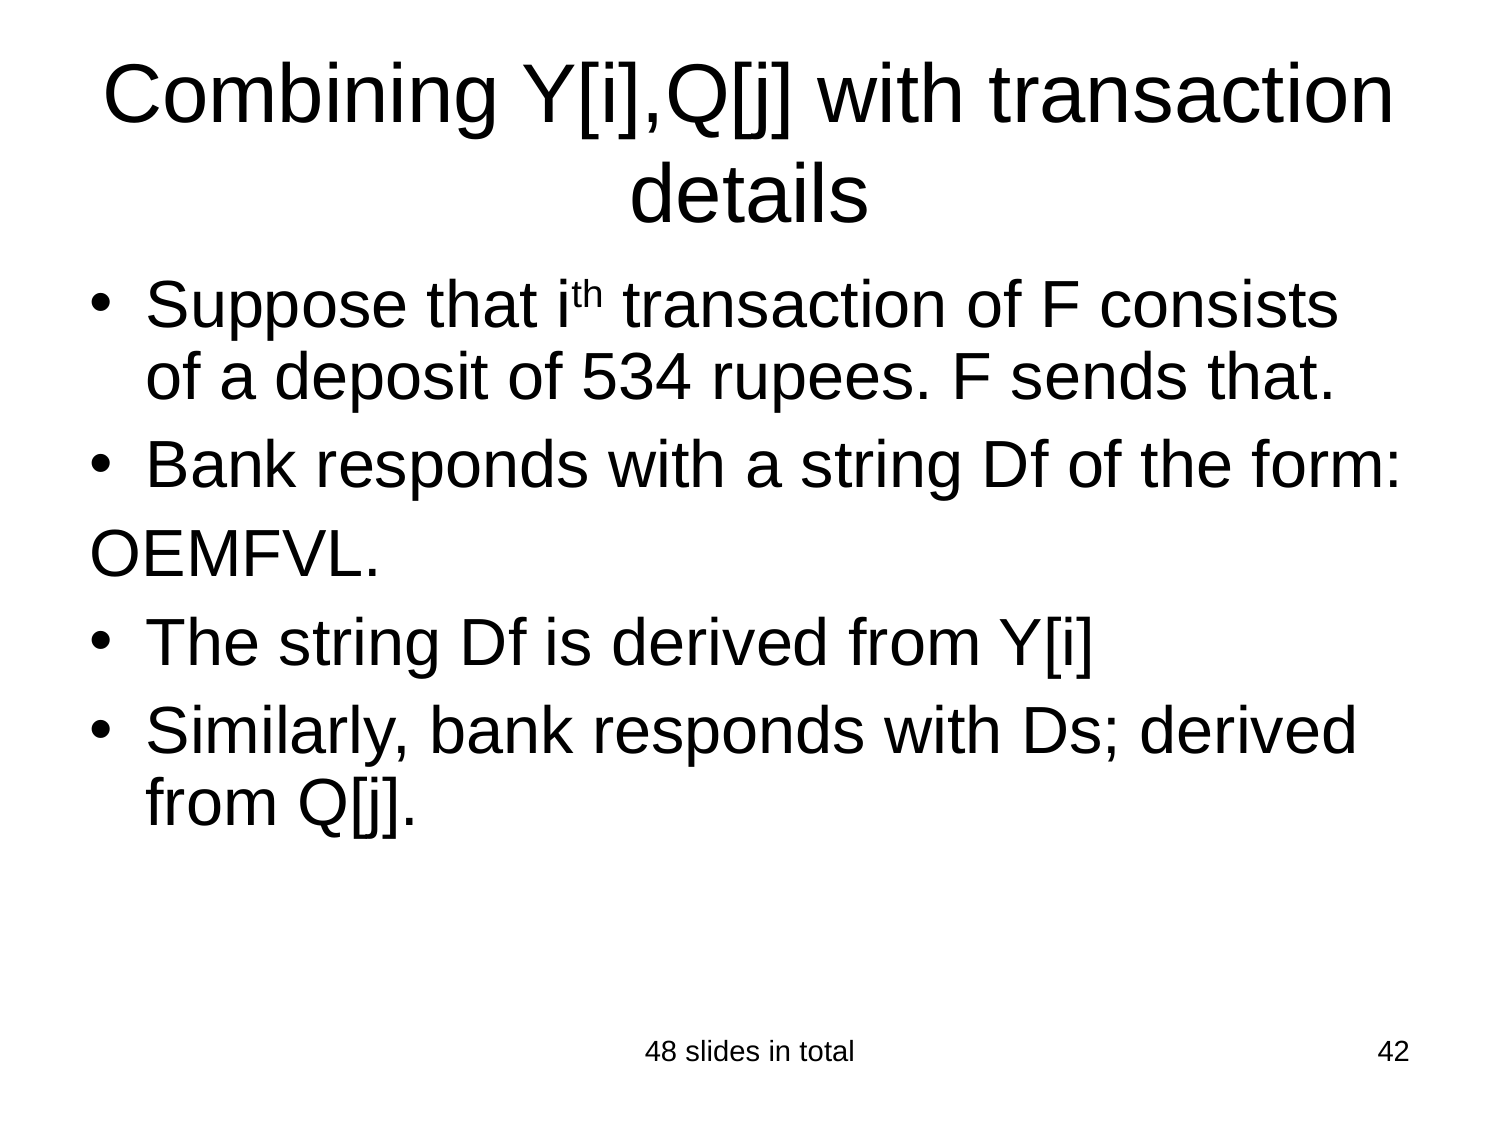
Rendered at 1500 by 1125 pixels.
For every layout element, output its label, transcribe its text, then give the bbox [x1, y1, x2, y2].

footer 48 slides in total [512, 1024, 988, 1103]
slide_number 42 [1074, 1024, 1426, 1103]
text_box Combining Y[i],Q[j] with transaction details [74, 31, 1425, 247]
text_box Suppose that ith transaction of F consists of a deposit of 534 rupees. F sends that. Bank responds with a string Df of the form: OEMFVL. The string Df is derived from Y[i] Similarly, bank responds with Ds; derived from Q[j]. [74, 262, 1425, 1005]
